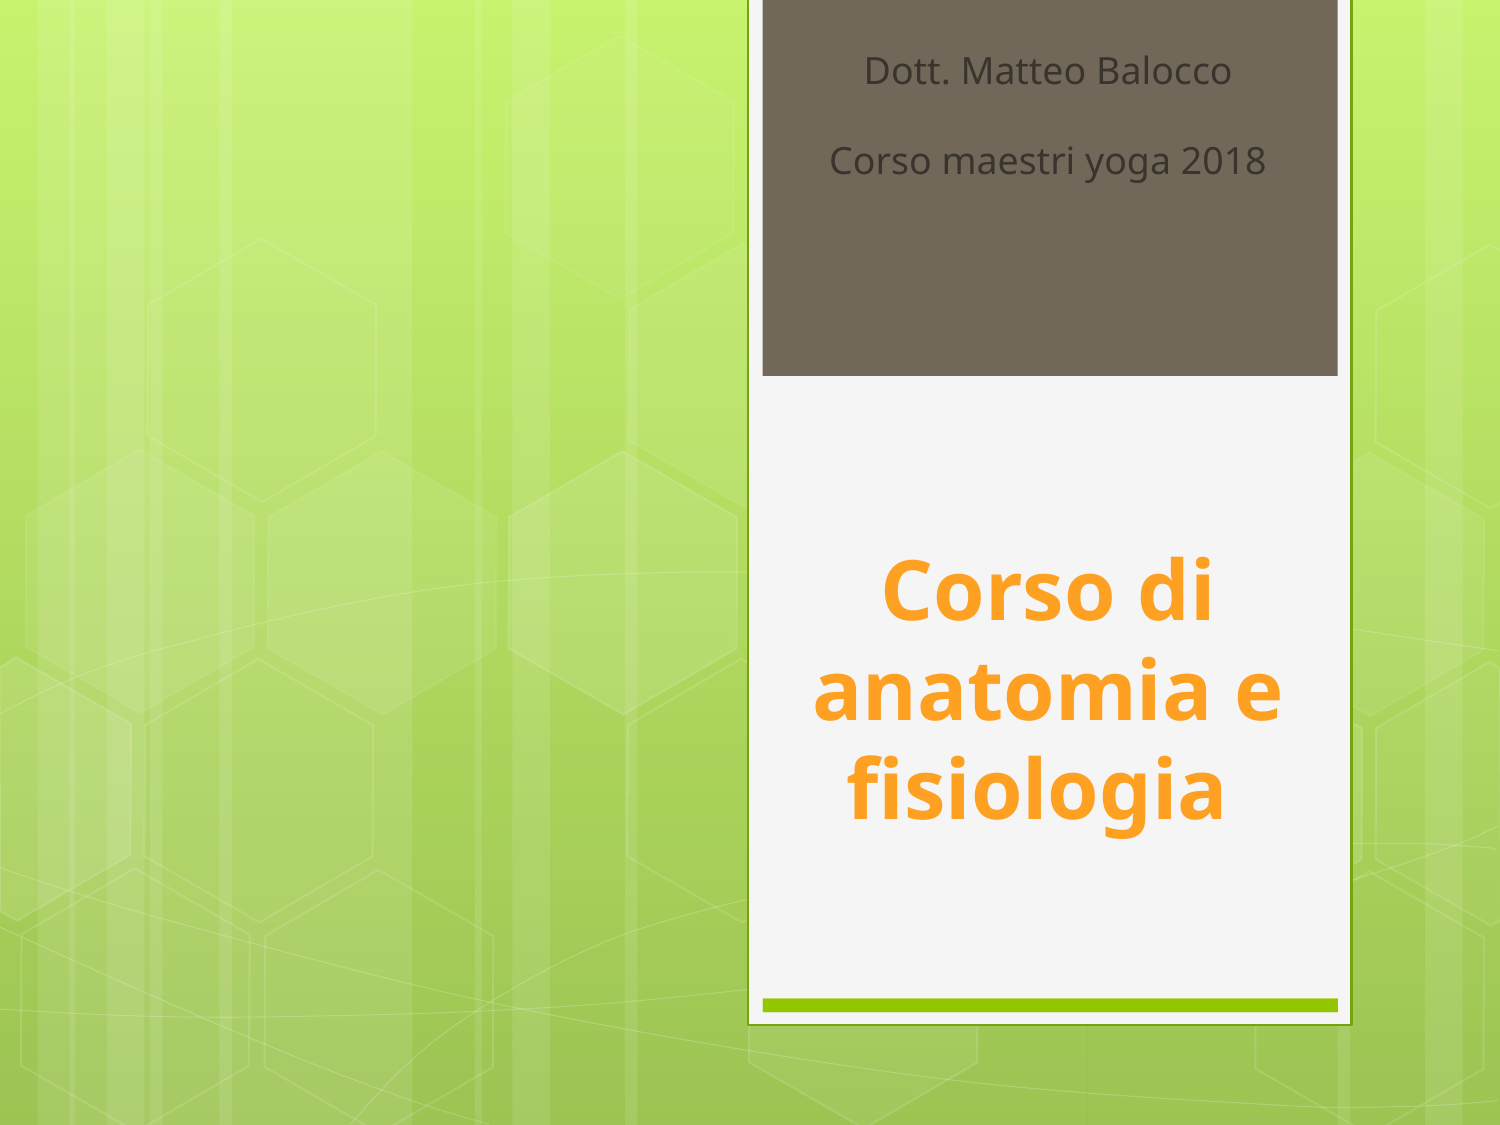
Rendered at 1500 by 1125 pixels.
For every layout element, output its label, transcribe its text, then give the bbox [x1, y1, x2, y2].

title Corso di anatomia e fisiologia [776, 517, 1320, 845]
text_box Dott. Matteo Balocco Corso maestri yoga 2018 [776, 39, 1320, 189]
